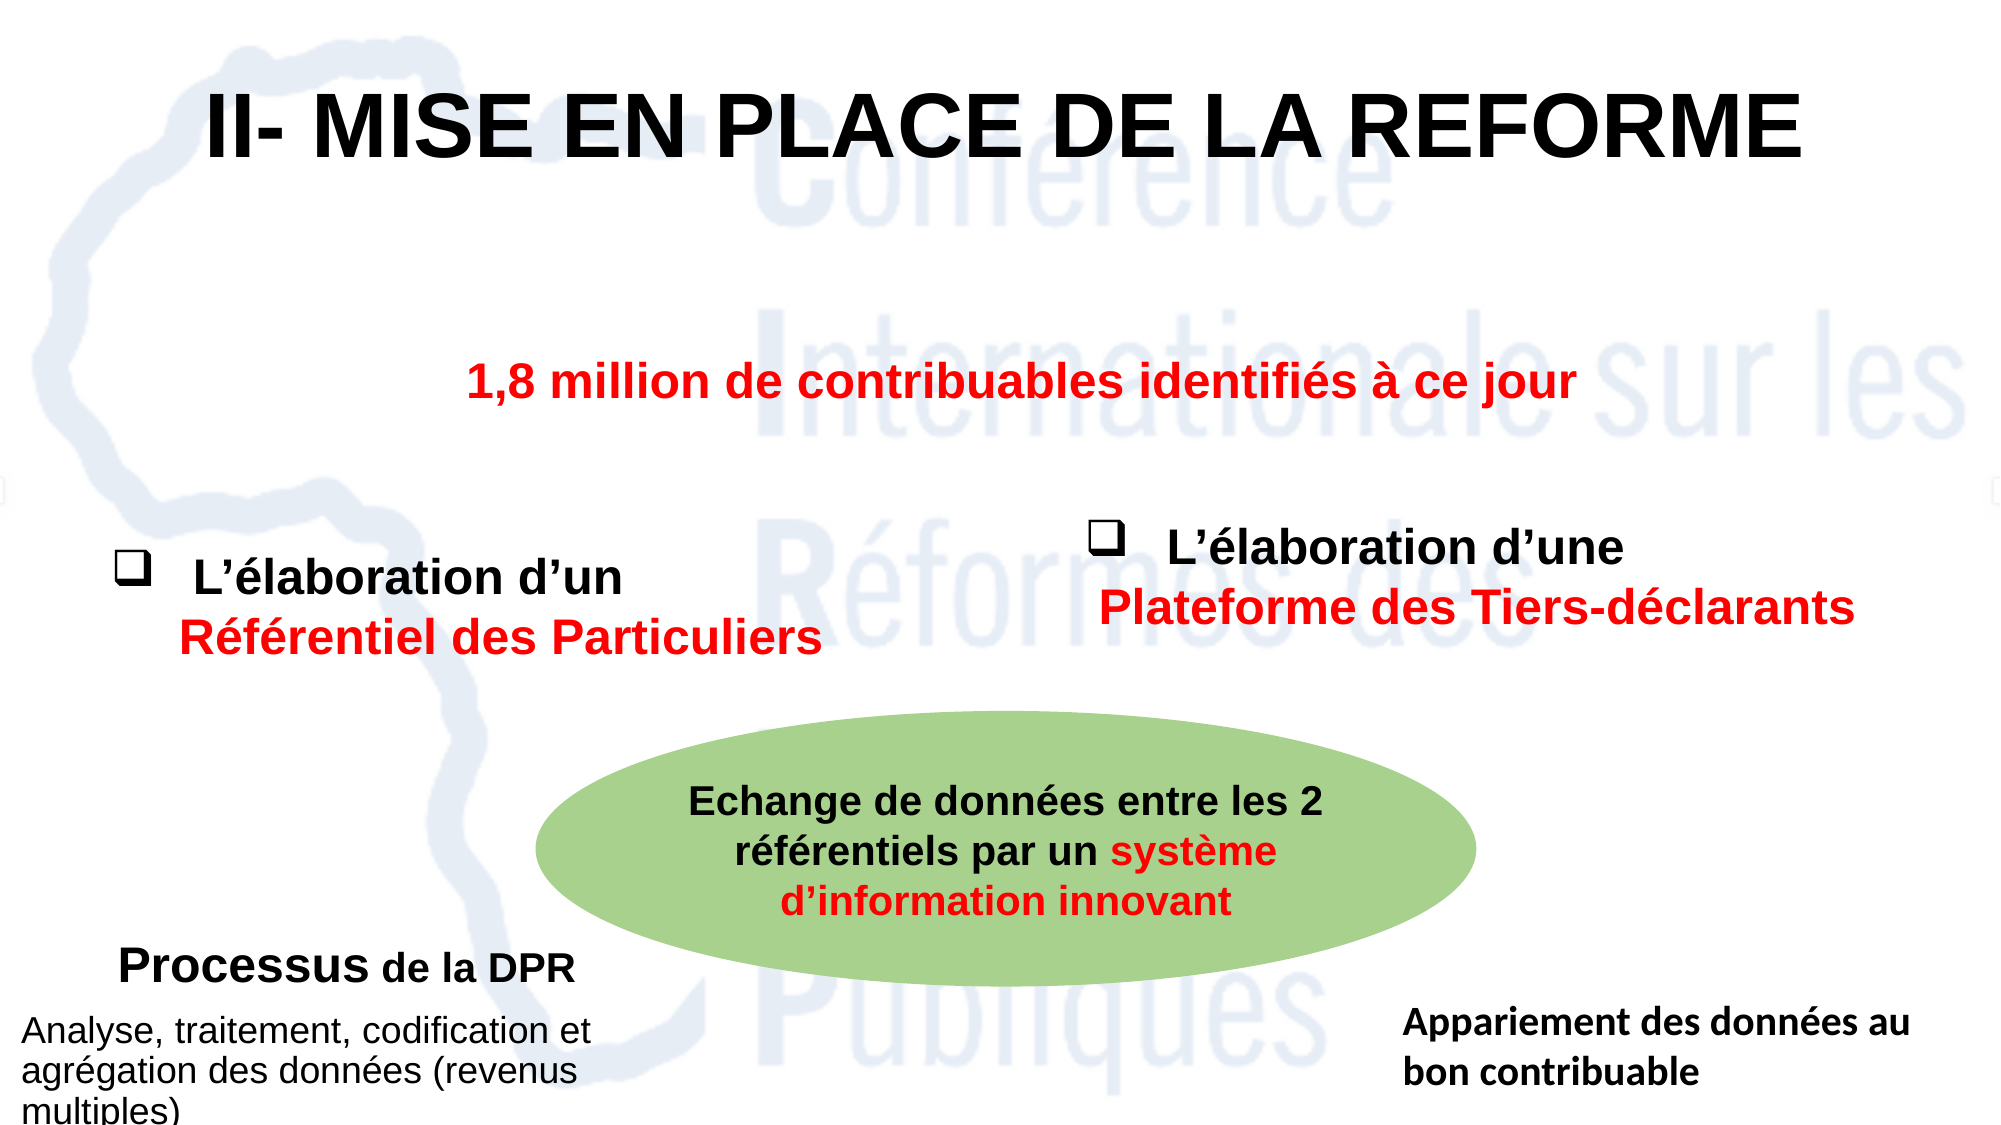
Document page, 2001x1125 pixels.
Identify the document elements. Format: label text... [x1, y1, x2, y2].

text_box L’élaboration d’une Plateforme des Tiers-déclarants [1069, 459, 2000, 750]
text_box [0, 924, 694, 1125]
text_box 1,8 million de contribuables identifiés à ce jour [184, 321, 1861, 437]
text_box L’élaboration d’un Référentiel des Particuliers [102, 547, 844, 662]
text_box Echange de données entre les 2 référentiels par un système d’information innovant [534, 709, 1478, 988]
text_box II- MISE EN PLACE DE LA REFORME [151, 58, 1861, 184]
text_box Appariement des données au bon contribuable [1387, 986, 2000, 1102]
